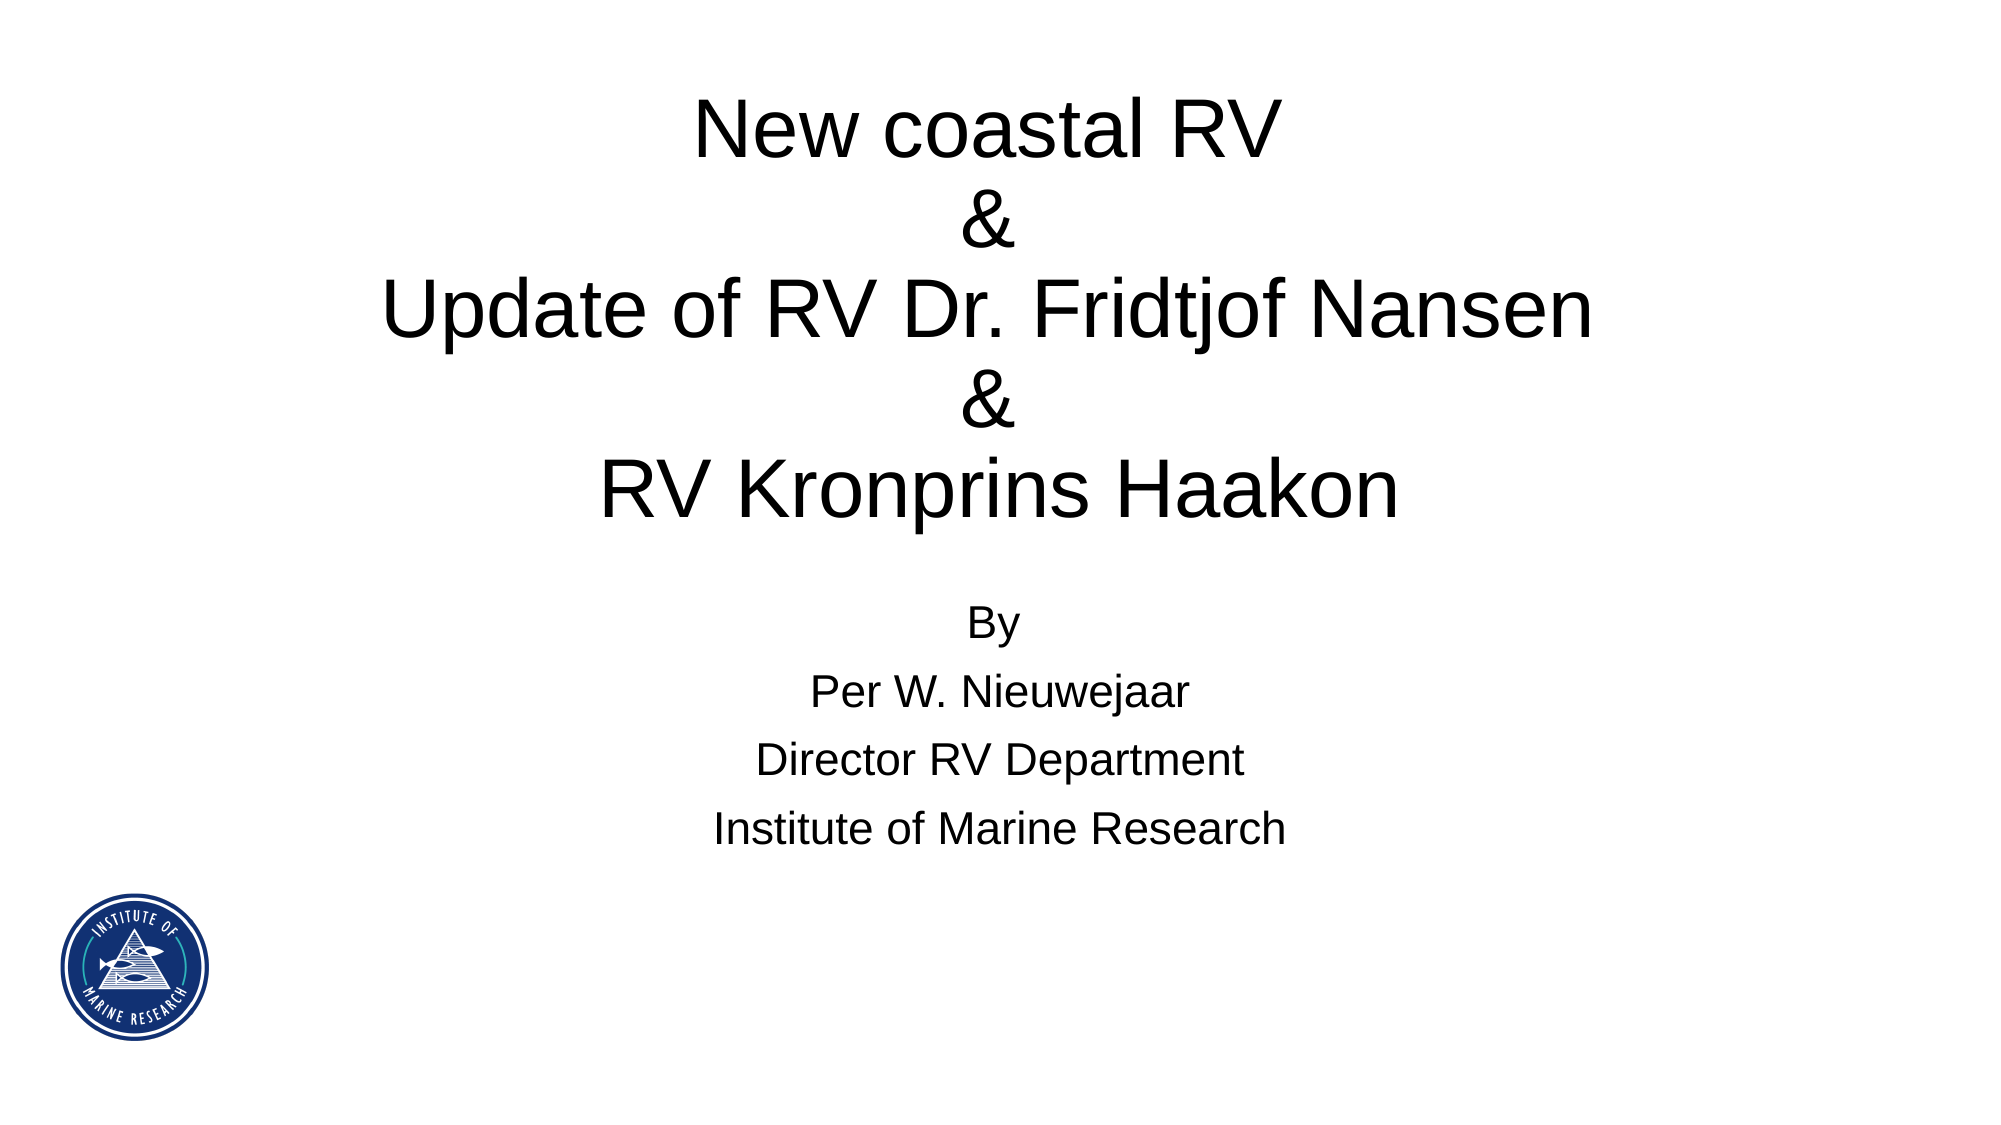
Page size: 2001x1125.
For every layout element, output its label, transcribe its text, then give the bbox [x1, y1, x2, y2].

title New coastal RV & Update of RV Dr. Fridtjof Nansen & RV Kronprins Haakon [249, 45, 1750, 576]
subtitle By Per W. Nieuwejaar Director RV Department Institute of Marine Research [249, 590, 1750, 863]
picture [58, 891, 211, 1043]
